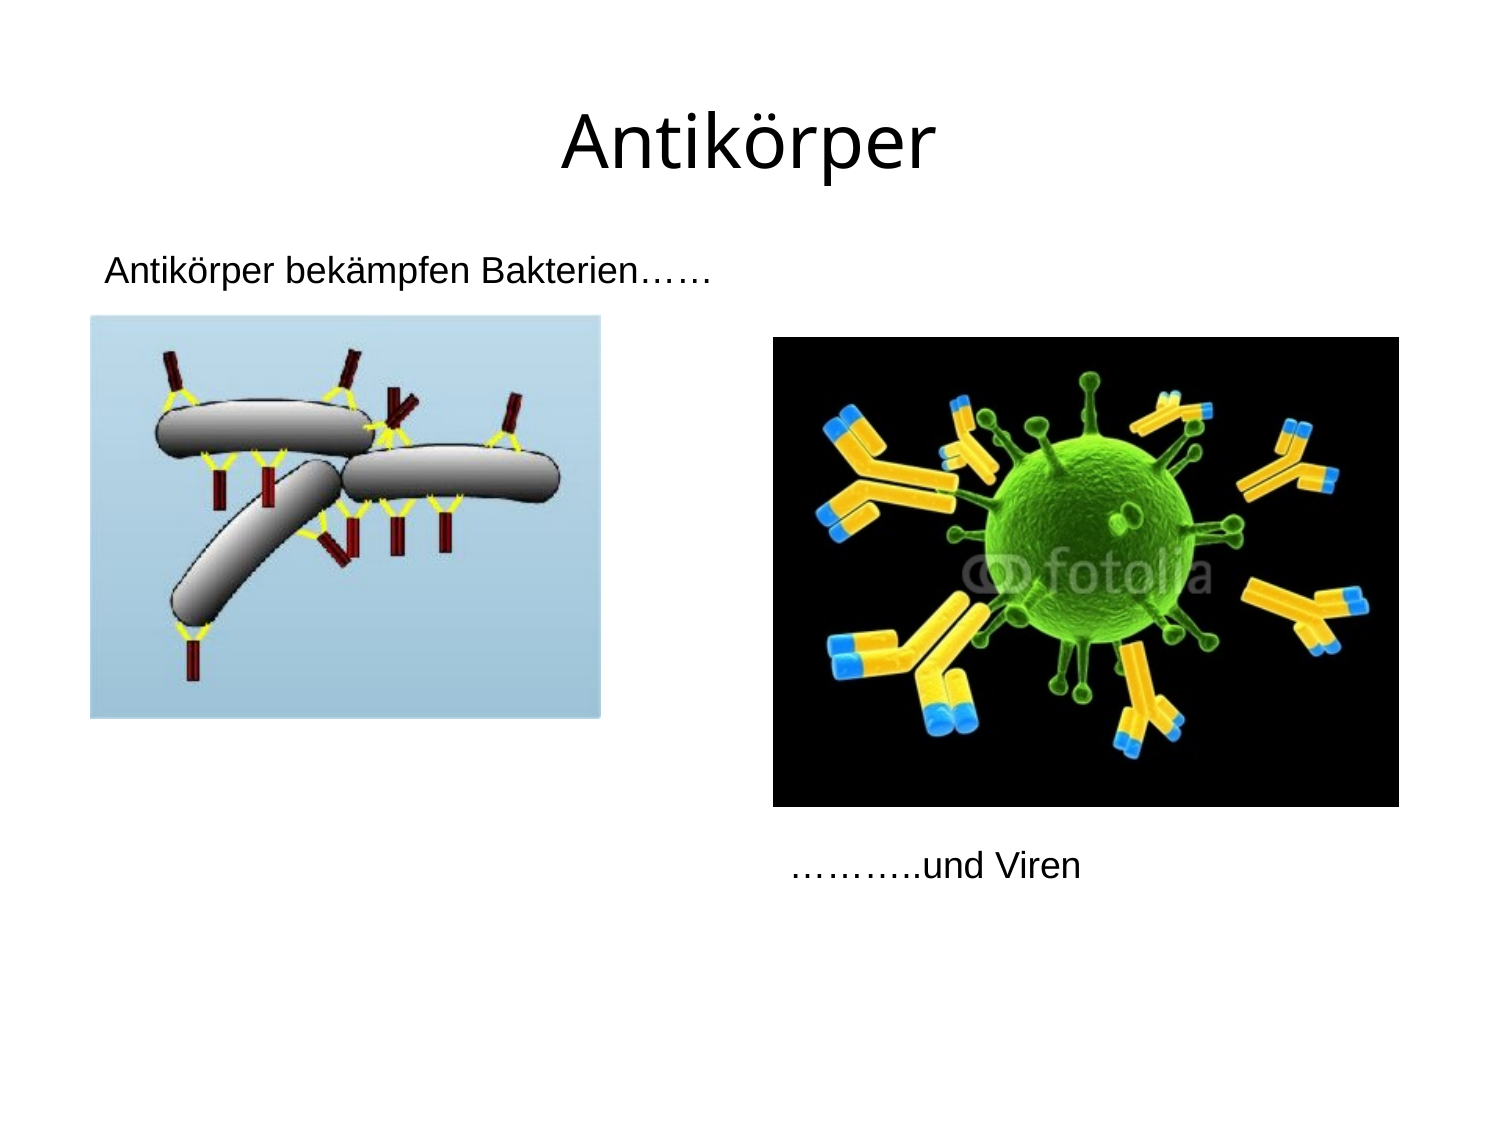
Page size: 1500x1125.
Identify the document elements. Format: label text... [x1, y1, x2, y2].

picture [773, 337, 1399, 807]
text_box ………..und Viren [774, 834, 1097, 894]
picture [90, 314, 601, 720]
title Antikörper [74, 44, 1426, 233]
text_box Antikörper bekämpfen Bakterien…… [89, 238, 729, 299]
